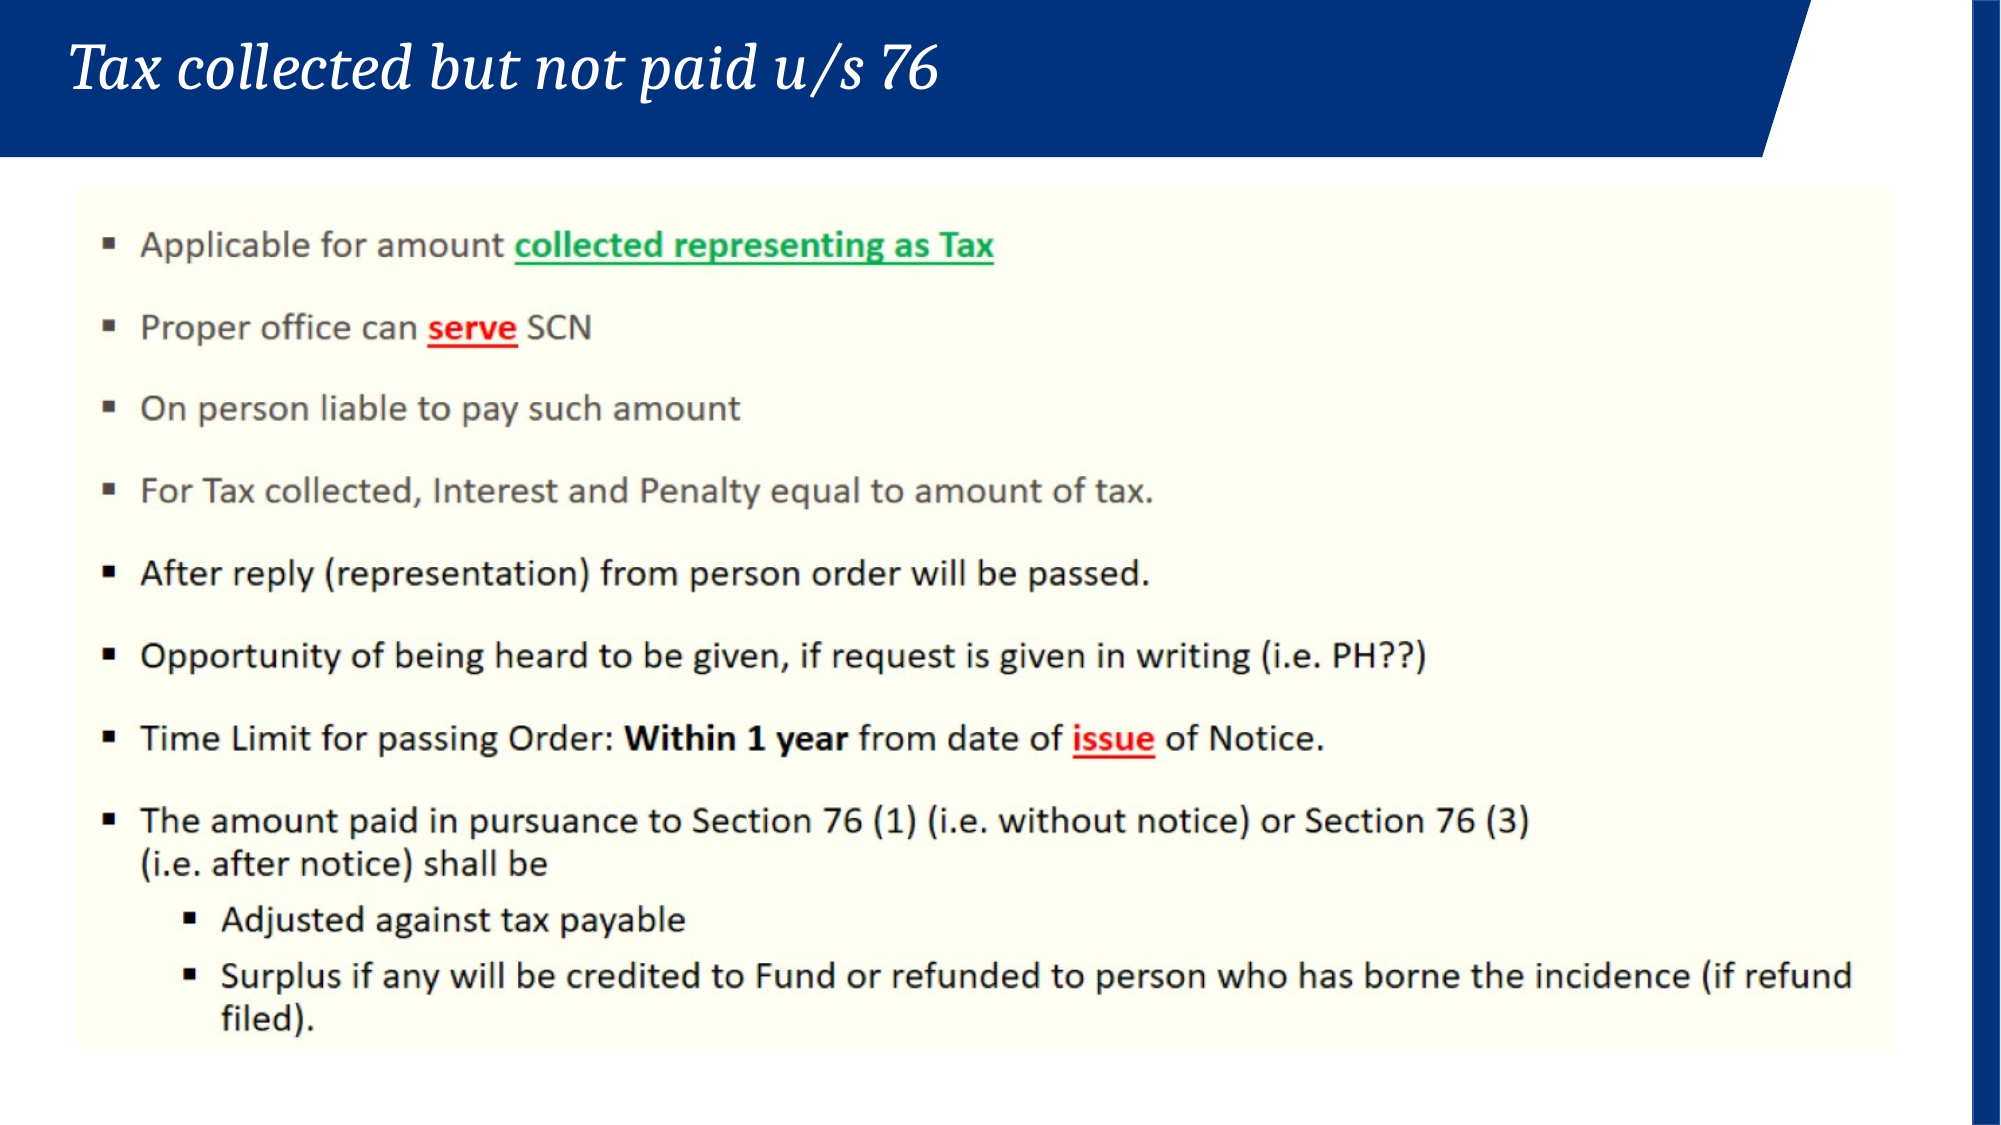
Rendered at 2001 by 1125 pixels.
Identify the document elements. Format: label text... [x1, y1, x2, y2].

list Tax collected but not paid u/s 76 [53, 24, 1719, 121]
picture [75, 186, 1893, 1052]
